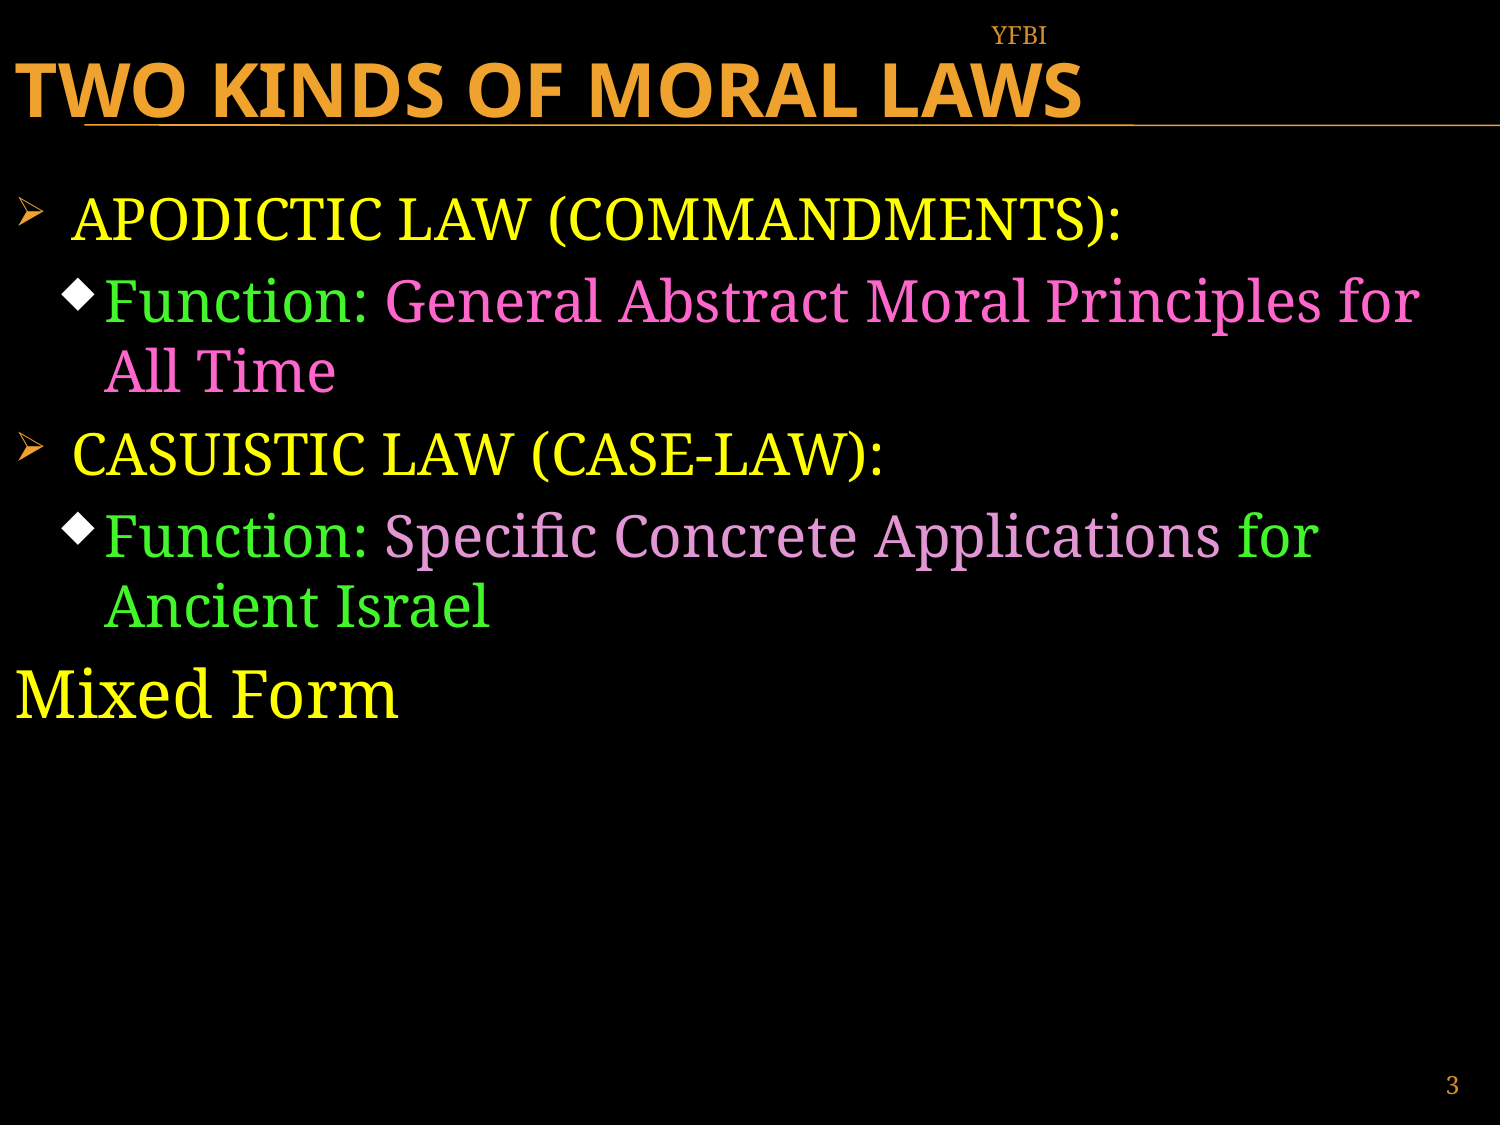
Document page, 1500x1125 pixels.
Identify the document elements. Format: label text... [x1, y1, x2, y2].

footer YFBI [587, 12, 1063, 60]
list APODICTIC LAW (COMMANDMENTS): Function: General Abstract Moral Principles for All Time CASUISTIC LAW (CASE-LAW): Function: Specific Concrete Applications for Ancient Israel Mixed Form [0, 174, 1500, 1125]
title Two Kinds of Moral Laws [0, 0, 1500, 174]
slide_number 3 [1350, 1061, 1475, 1103]
